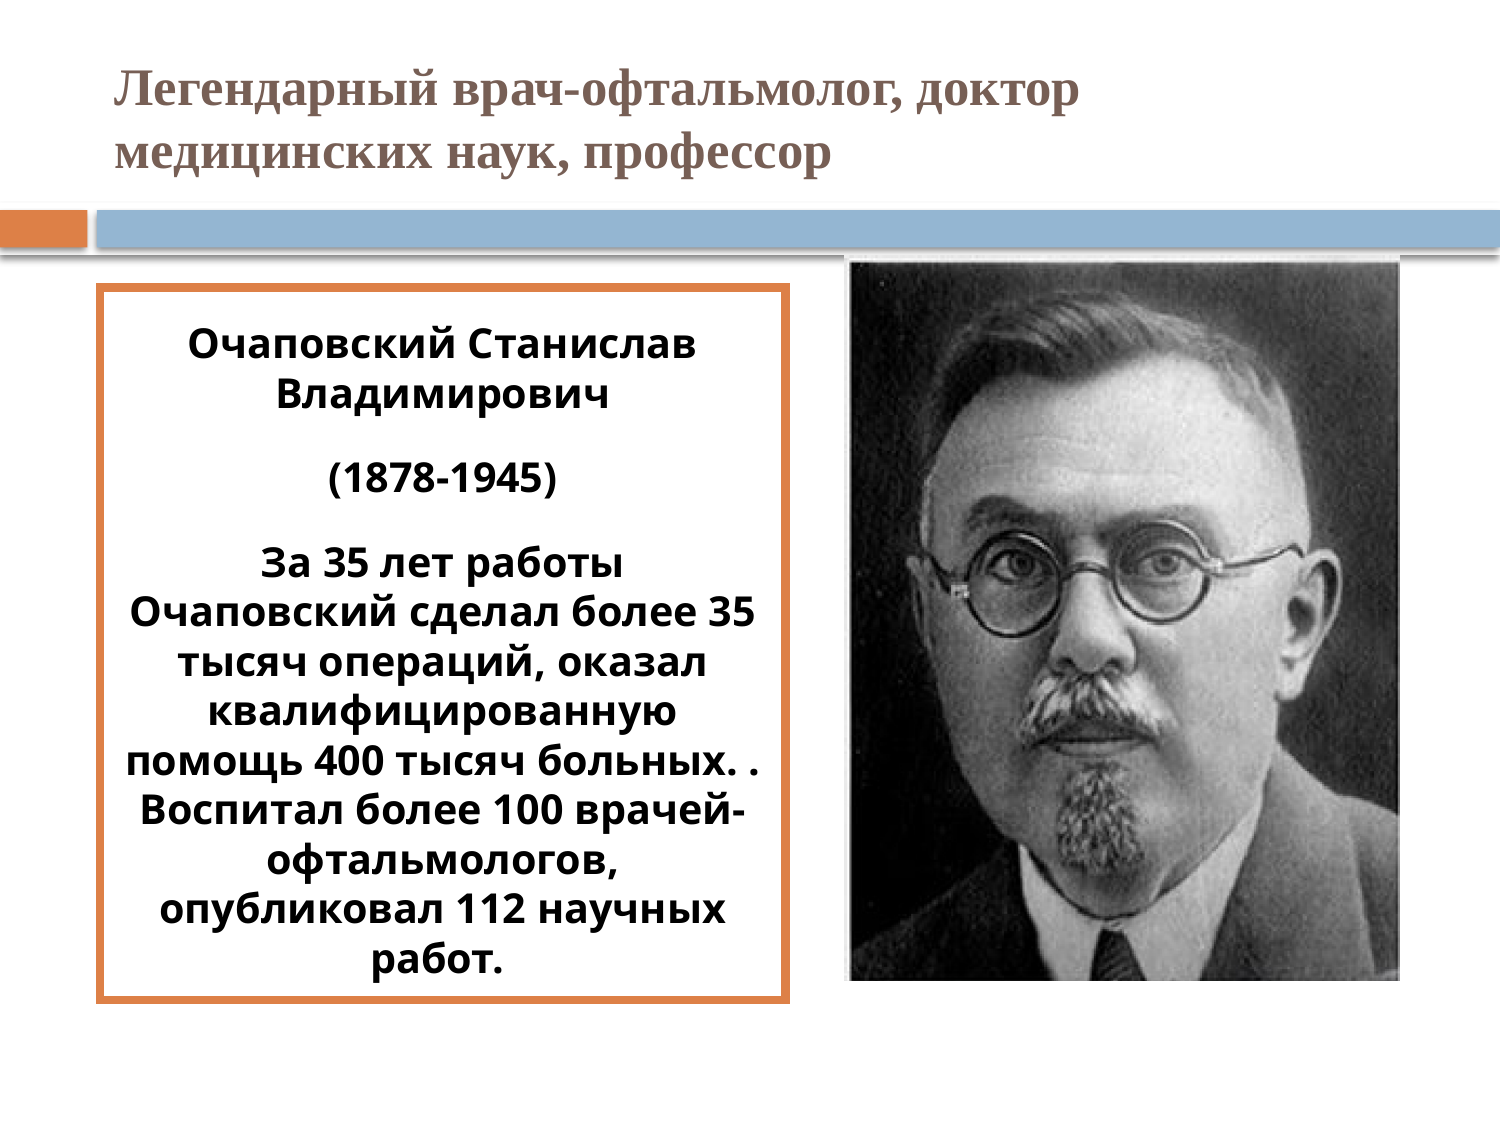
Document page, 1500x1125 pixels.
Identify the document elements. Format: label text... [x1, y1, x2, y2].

title Легендарный врач-офтальмолог, доктор медицинских наук, профессор [99, 44, 1425, 188]
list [844, 255, 1401, 981]
list Очаповский Станислав Владимирович (1878-1945) За 35 лет работы Очаповский сделал более 35 тысяч операций, оказал квалифицированную помощь 400 тысяч больных. . Воспитал более 100 врачей-офтальмологов, опубликовал 112 научных работ. [96, 283, 790, 1004]
